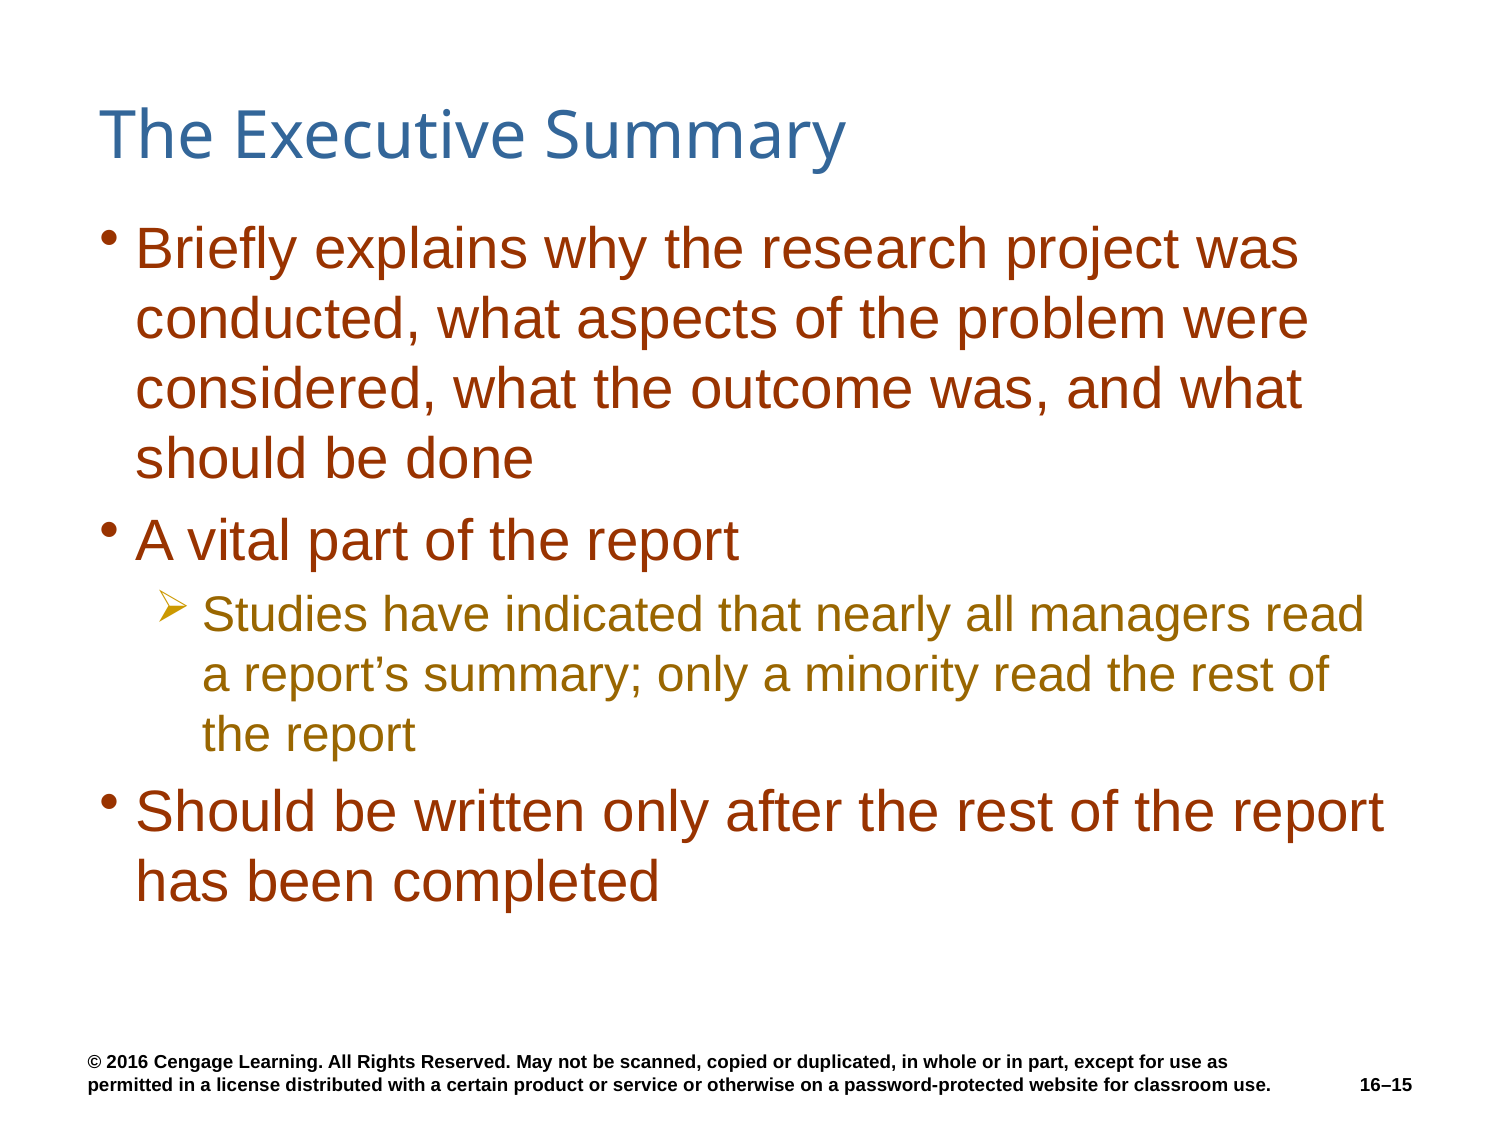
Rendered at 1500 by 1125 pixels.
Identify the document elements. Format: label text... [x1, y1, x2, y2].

list Briefly explains why the research project was conducted, what aspects of the problem were considered, what the outcome was, and what should be done A vital part of the report Studies have indicated that nearly all managers read a report’s summary; only a minority read the rest of the report Should be written only after the rest of the report has been completed [84, 202, 1414, 1013]
title The Executive Summary [84, 84, 1414, 140]
slide_number 16–15 [1050, 1042, 1413, 1103]
footer © 2016 Cengage Learning. All Rights Reserved. May not be scanned, copied or duplicated, in whole or in part, except for use as permitted in a license distributed with a certain product or service or otherwise on a password-protected website for classroom use. [87, 1057, 1050, 1103]
